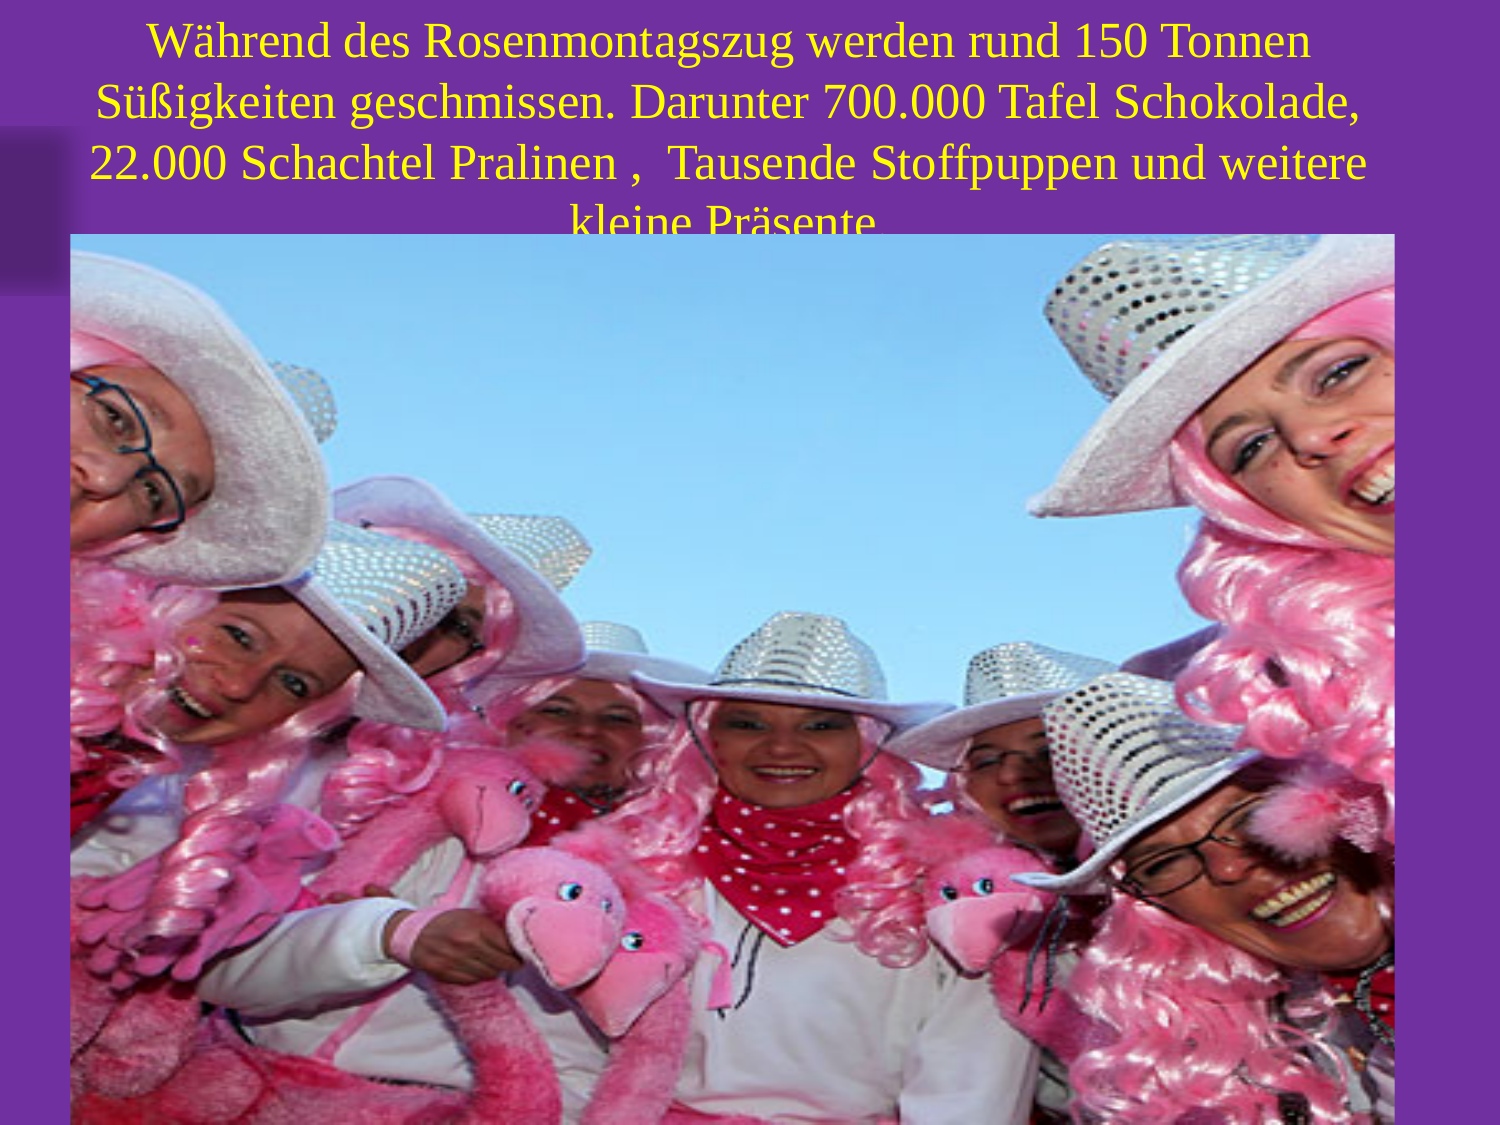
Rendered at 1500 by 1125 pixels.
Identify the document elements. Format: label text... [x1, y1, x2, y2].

list Während des Rosenmontagszug werden rund 150 Tonnen Süßigkeiten geschmissen. Darunter 700.000 Tafel Schokolade, 22.000 Schachtel Pralinen , Tausende Stoffpuppen und weitere kleine Präsente. [46, 0, 1413, 258]
picture [70, 234, 1395, 1125]
